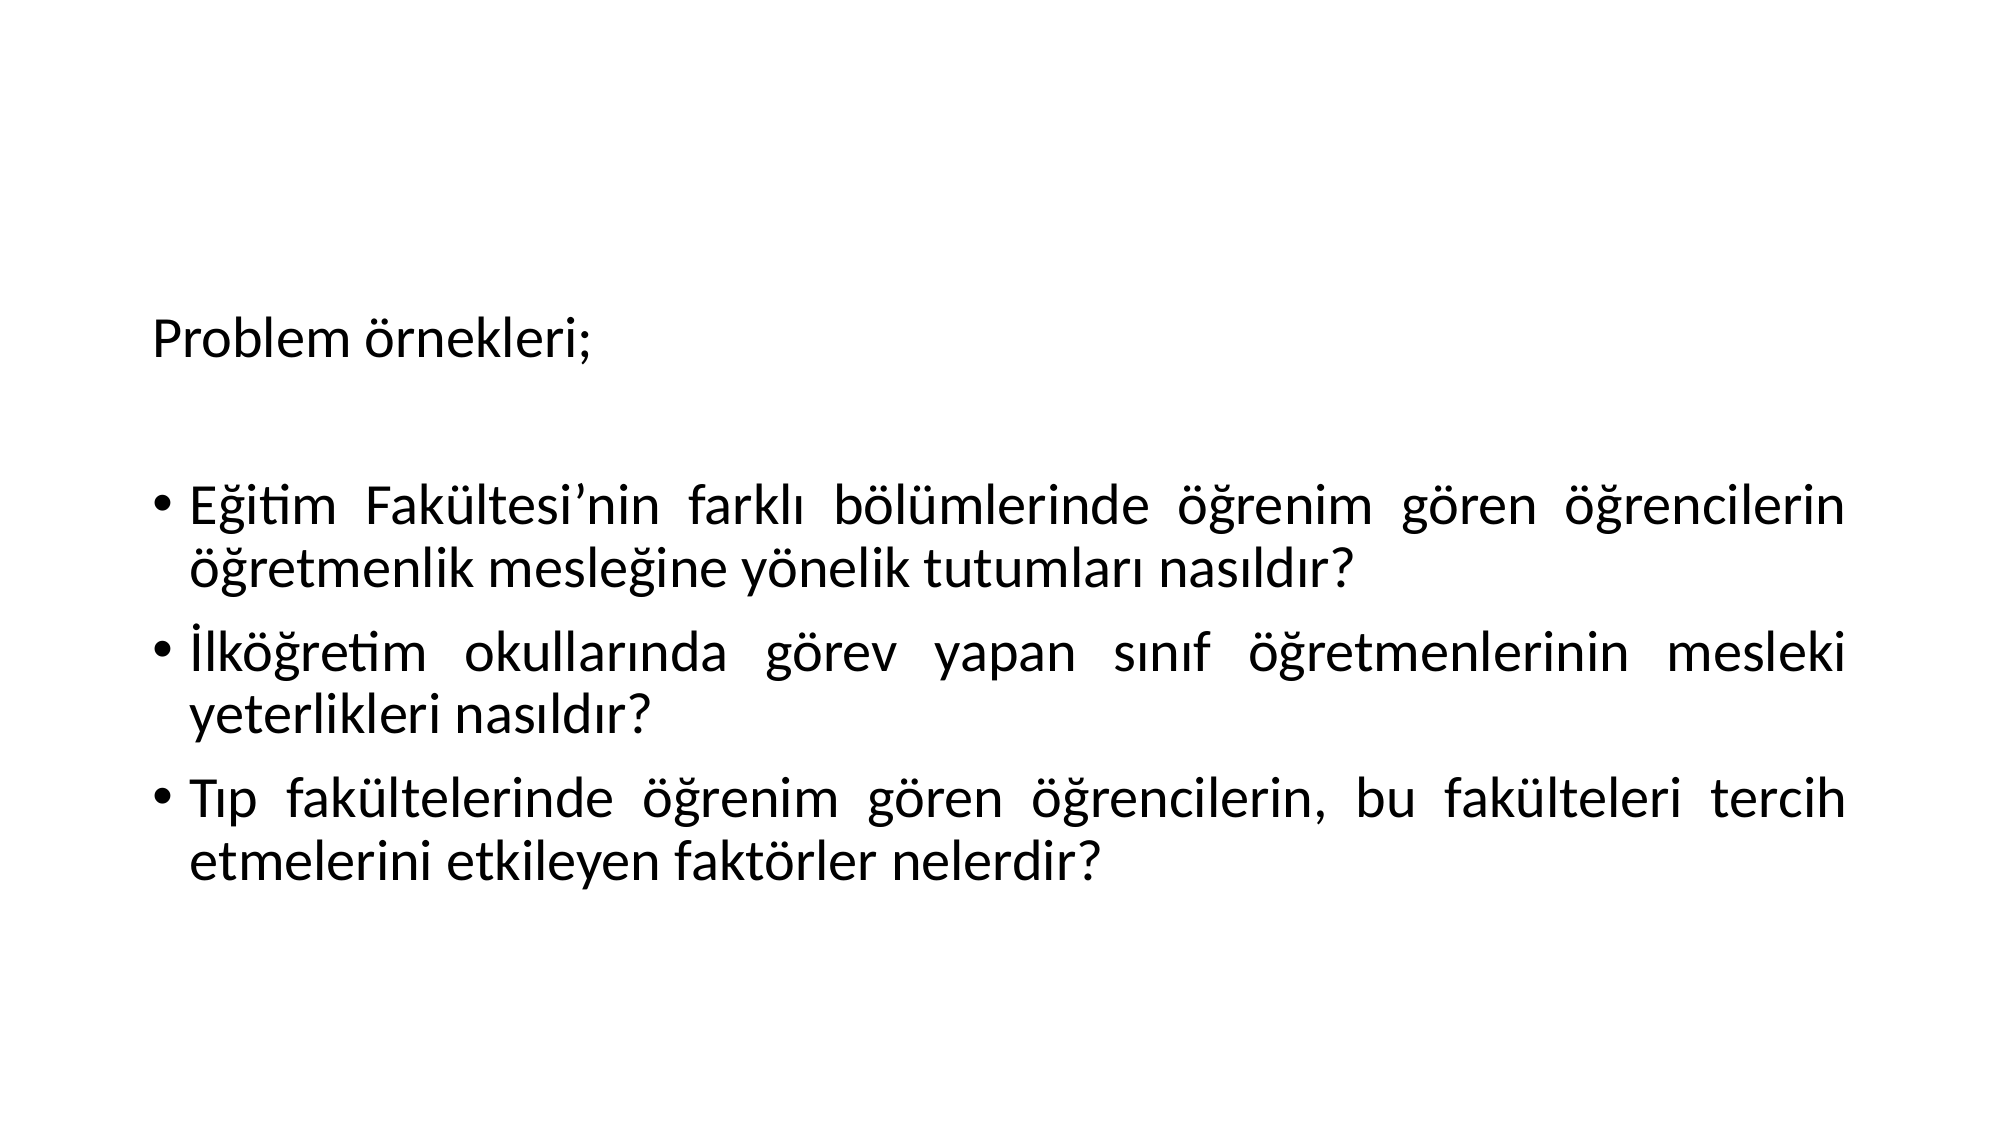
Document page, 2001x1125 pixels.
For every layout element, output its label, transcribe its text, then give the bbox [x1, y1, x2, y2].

list Problem örnekleri; Eğitim Fakültesi’nin farklı bölümlerinde öğrenim gören öğrencilerin öğretmenlik mesleğine yönelik tutumları nasıldır? İlköğretim okullarında görev yapan sınıf öğretmenlerinin mesleki yeterlikleri nasıldır? Tıp fakültelerinde öğrenim gören öğrencilerin, bu fakülteleri tercih etmelerini etkileyen faktörler nelerdir? [137, 299, 1863, 1014]
